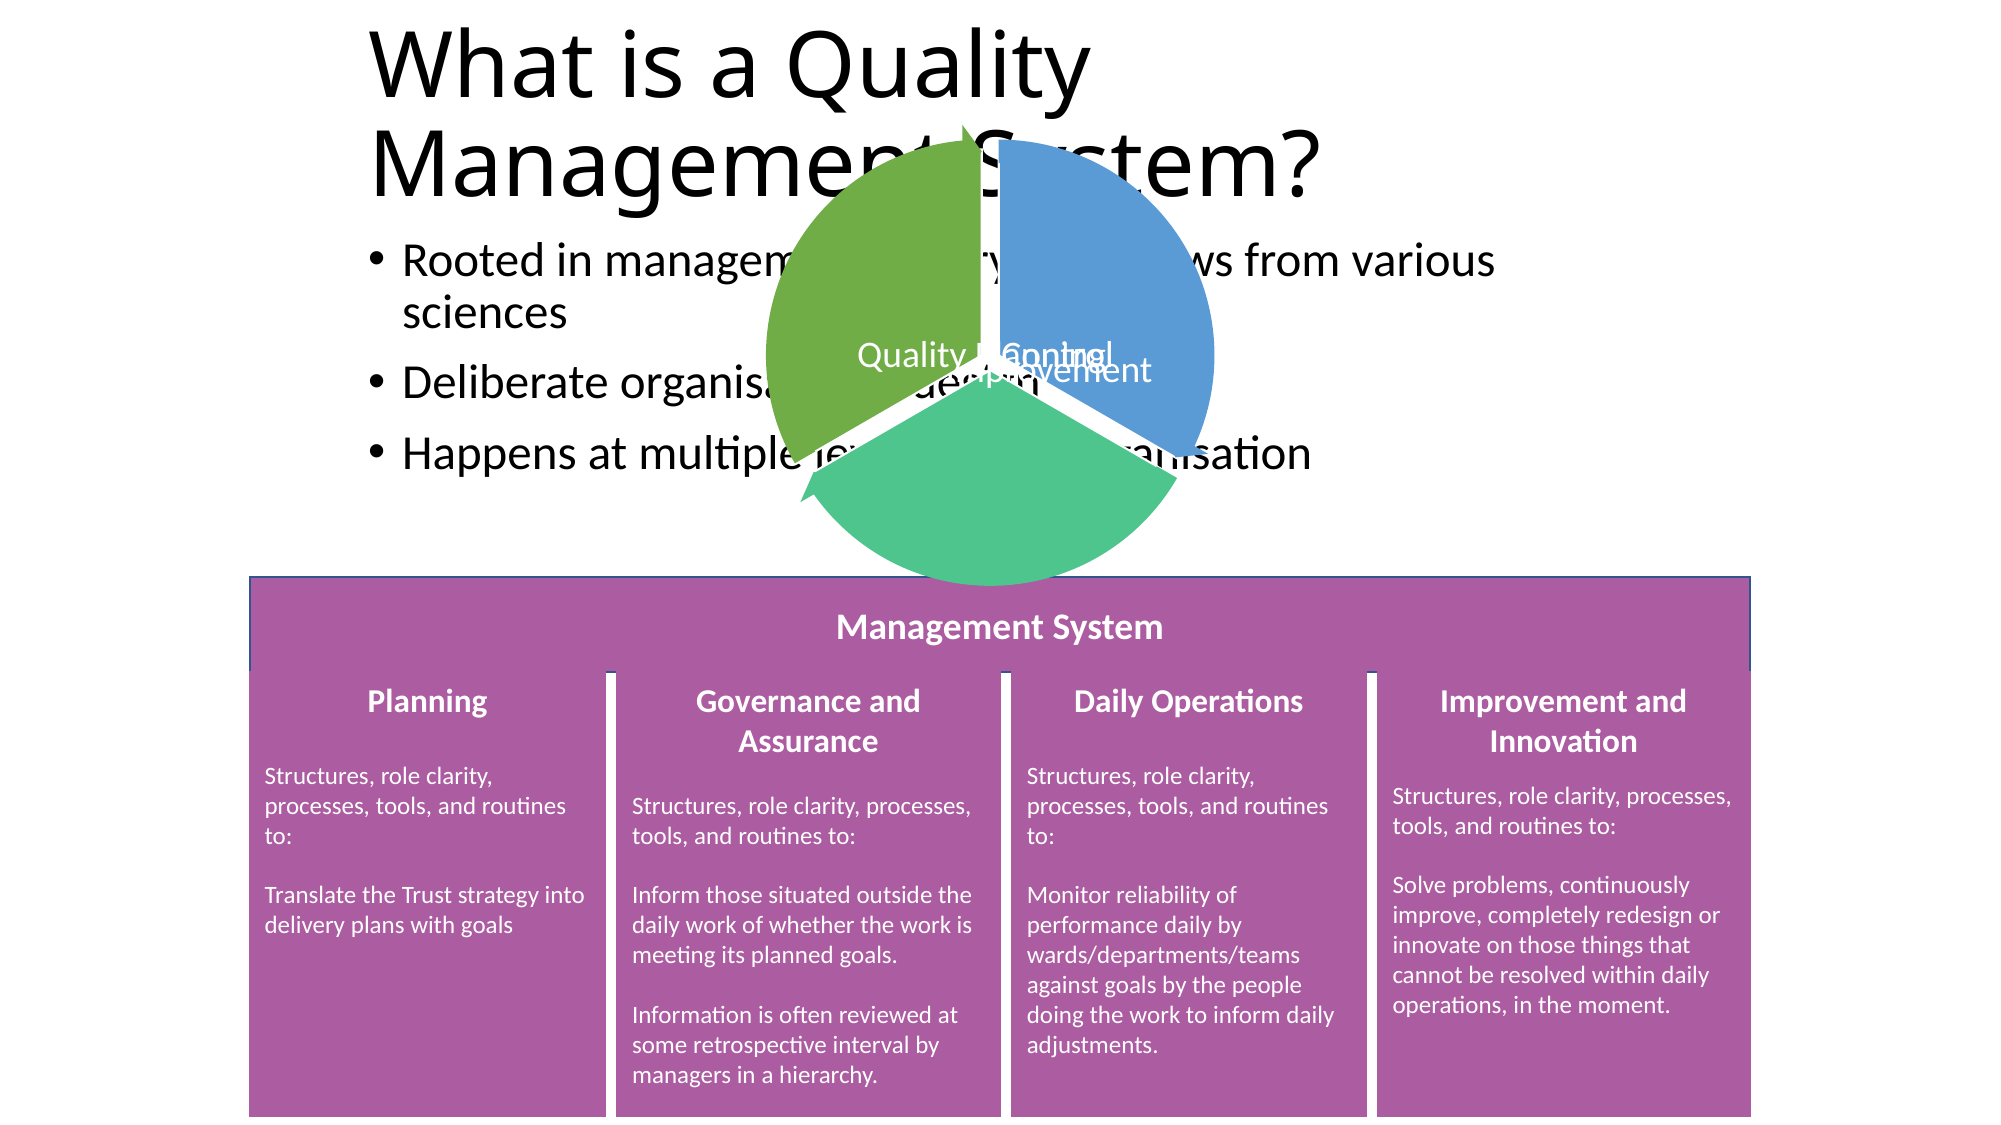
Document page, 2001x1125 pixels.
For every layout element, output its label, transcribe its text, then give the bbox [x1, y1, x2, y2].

text_box Daily Operations Structures, role clarity, processes, tools, and routines to: Monitor reliability of performance daily by wards/departments/teams against goals by the people doing the work to inform daily adjustments. [1011, 671, 1367, 1117]
title What is a Quality Management System? [353, 8, 1647, 226]
text_box Management System [249, 576, 1751, 673]
text_box Improvement and Innovation Structures, role clarity, processes, tools, and routines to: Solve problems, continuously improve, completely redesign or innovate on those things that cannot be resolved within daily operations, in the moment. [1377, 671, 1751, 1117]
text_box Governance and Assurance Structures, role clarity, processes, tools, and routines to: Inform those situated outside the daily work of whether the work is meeting its planned goals. Information is often reviewed at some retrospective interval by managers in a hierarchy. [616, 671, 1001, 1117]
list Rooted in management theory that draws from various sciences Deliberate organisational design Happens at multiple levels of the organisation [353, 226, 645, 490]
text_box Planning Structures, role clarity, processes, tools, and routines to: Translate the Trust strategy into delivery plans with goals [249, 671, 606, 1117]
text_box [645, 117, 1336, 608]
list Rooted in management theory that draws from various sciences Deliberate organisational design Happens at multiple levels of the organisation [1336, 226, 1647, 490]
